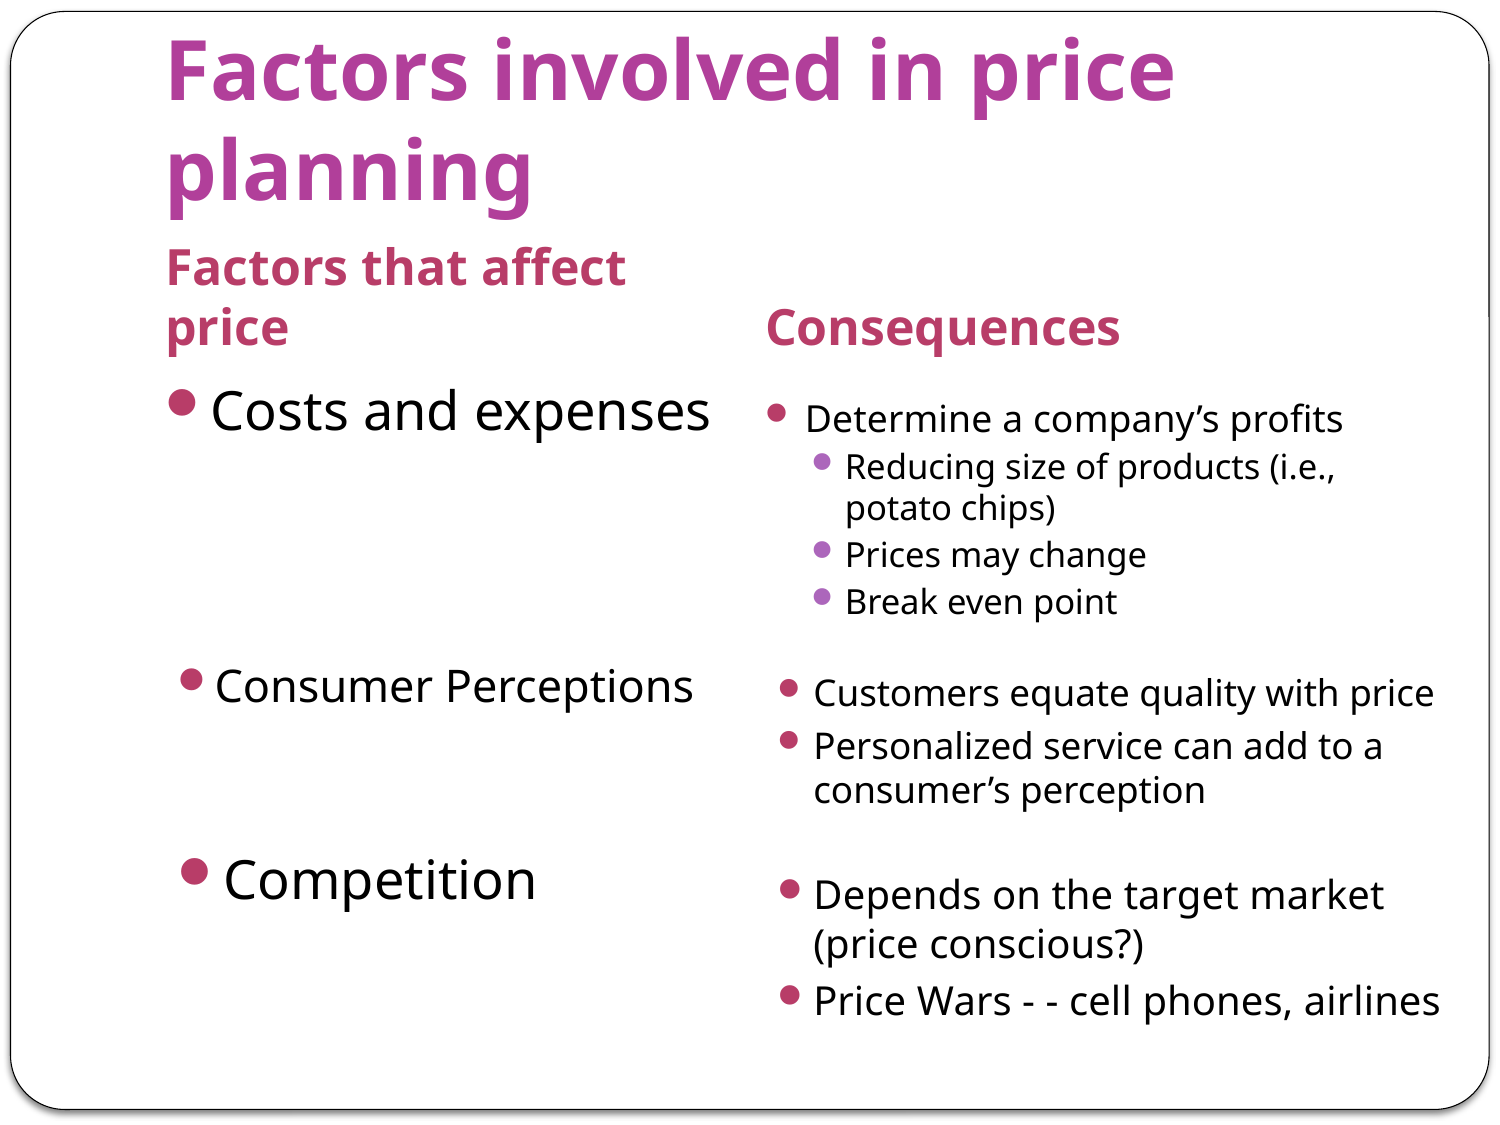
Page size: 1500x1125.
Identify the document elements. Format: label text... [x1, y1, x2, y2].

list Costs and expenses [150, 368, 763, 475]
text_box Consumer Perceptions [162, 650, 775, 757]
list Determine a company’s profits Reducing size of products (i.e., potato chips) Prices may change Break even point [750, 387, 1450, 632]
text_box Competition [162, 837, 775, 944]
text_box Customers equate quality with price Personalized service can add to a consumer’s perception [762, 662, 1463, 838]
title Factors involved in price planning [150, 44, 1425, 233]
text_box Depends on the target market (price conscious?) Price Wars - - cell phones, airlines [762, 862, 1463, 1038]
list Factors that affect price [149, 236, 749, 364]
list Consequences [749, 236, 1363, 364]
